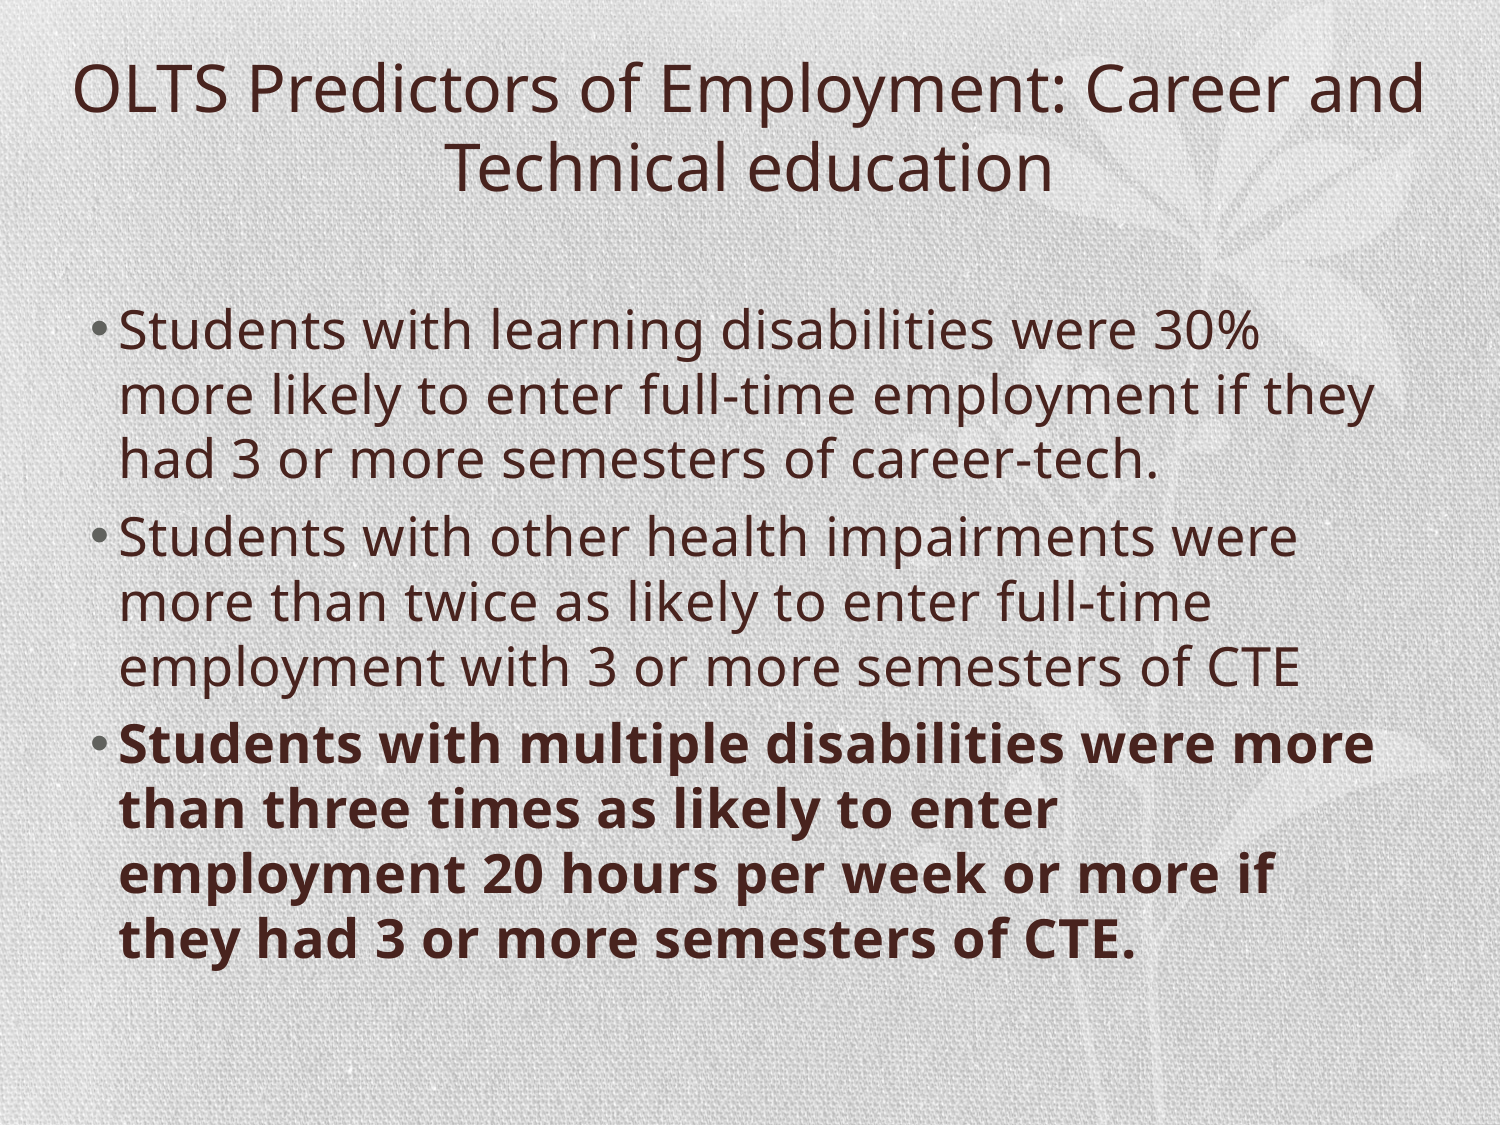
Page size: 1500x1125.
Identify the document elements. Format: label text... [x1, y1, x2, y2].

list Students with learning disabilities were 30% more likely to enter full-time employment if they had 3 or more semesters of career-tech. Students with other health impairments were more than twice as likely to enter full-time employment with 3 or more semesters of CTE Students with multiple disabilities were more than three times as likely to enter employment 20 hours per week or more if they had 3 or more semesters of CTE. [75, 287, 1425, 1005]
title OLTS Predictors of Employment: Career and Technical education [45, 37, 1455, 213]
